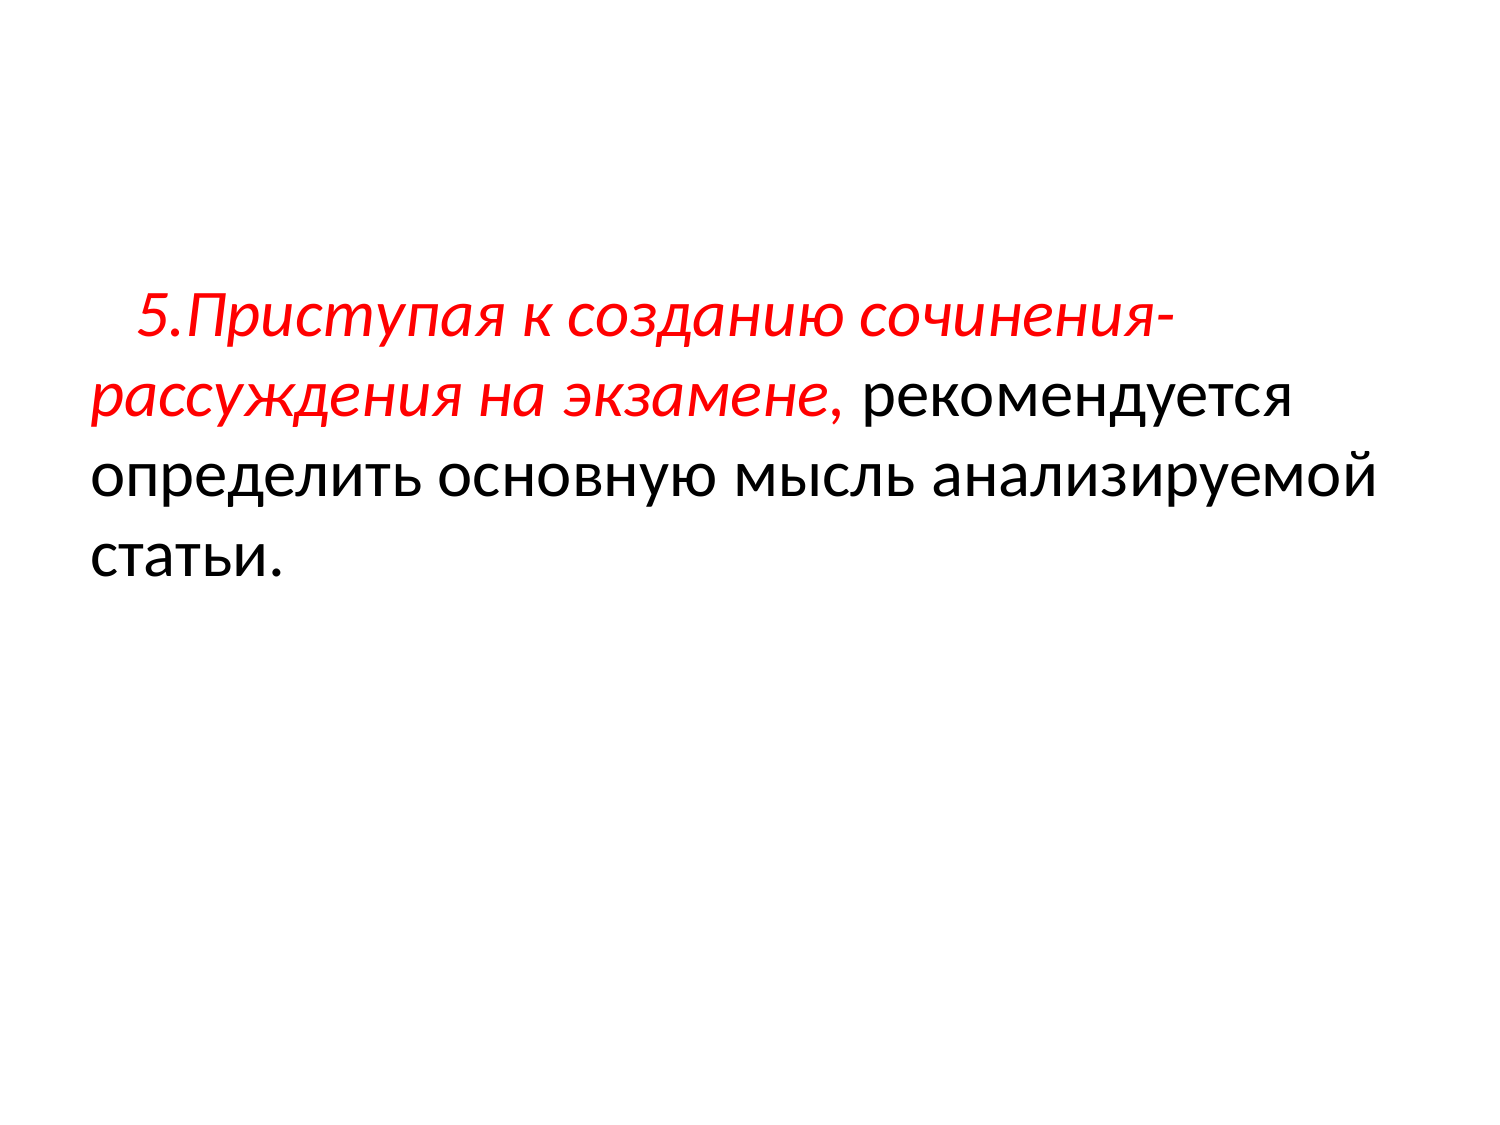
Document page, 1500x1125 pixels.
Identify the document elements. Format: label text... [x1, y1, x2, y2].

list 5.Приступая к созданию сочинения-рассуждения на экзамене, рекомендуется определить основную мысль анализируемой статьи. [75, 262, 1425, 1005]
